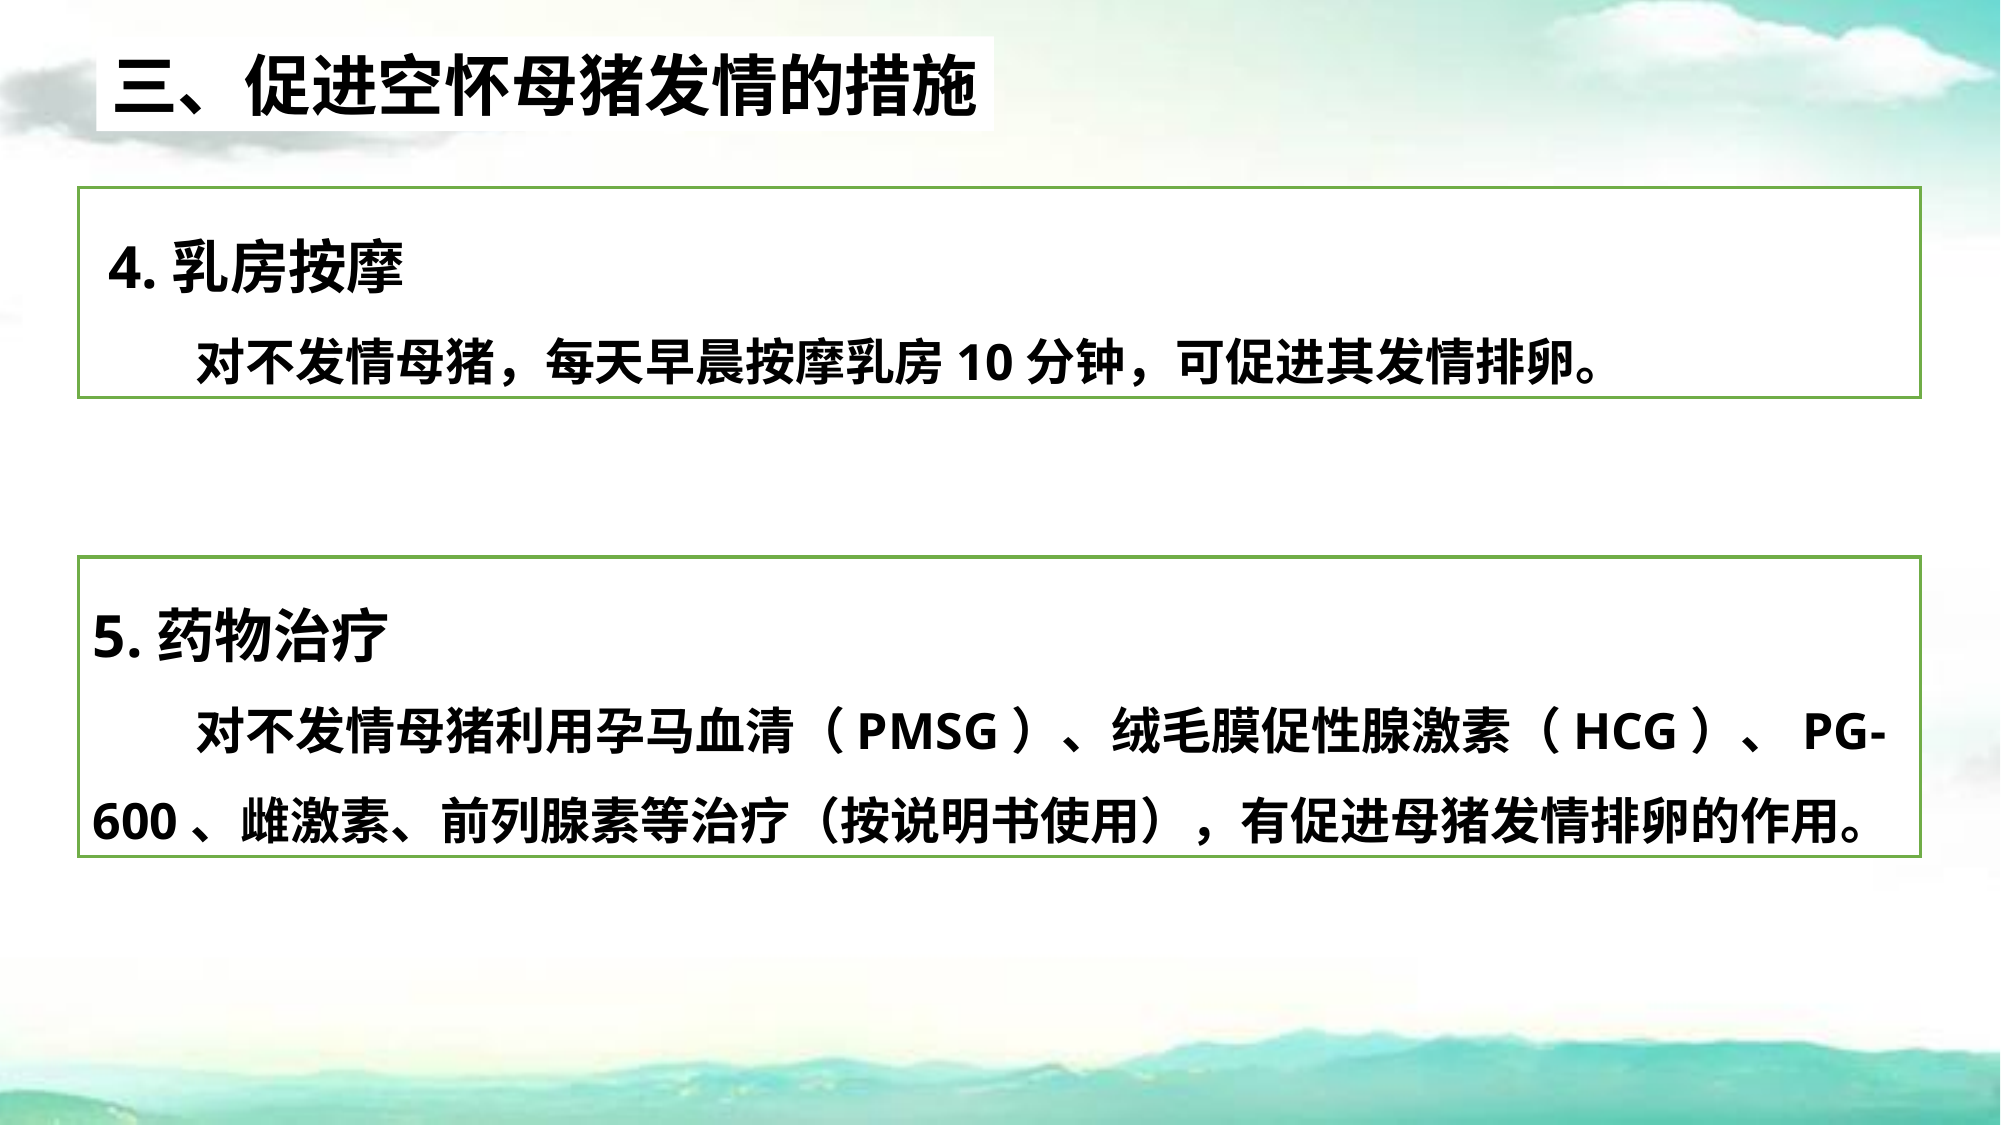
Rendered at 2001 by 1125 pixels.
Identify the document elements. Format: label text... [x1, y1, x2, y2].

picture [0, 0, 2001, 1125]
text_box 4.乳房按摩 对不发情母猪，每天早晨按摩乳房10分钟，可促进其发情排卵。 [77, 187, 1921, 398]
text_box 5.药物治疗 对不发情母猪利用孕马血清（PMSG）、绒毛膜促性腺激素（HCG）、PG-600、雌激素、前列腺素等治疗（按说明书使用），有促进母猪发情排卵的作用。 [77, 556, 1921, 858]
text_box 三、促进空怀母猪发情的措施 [96, 36, 994, 132]
